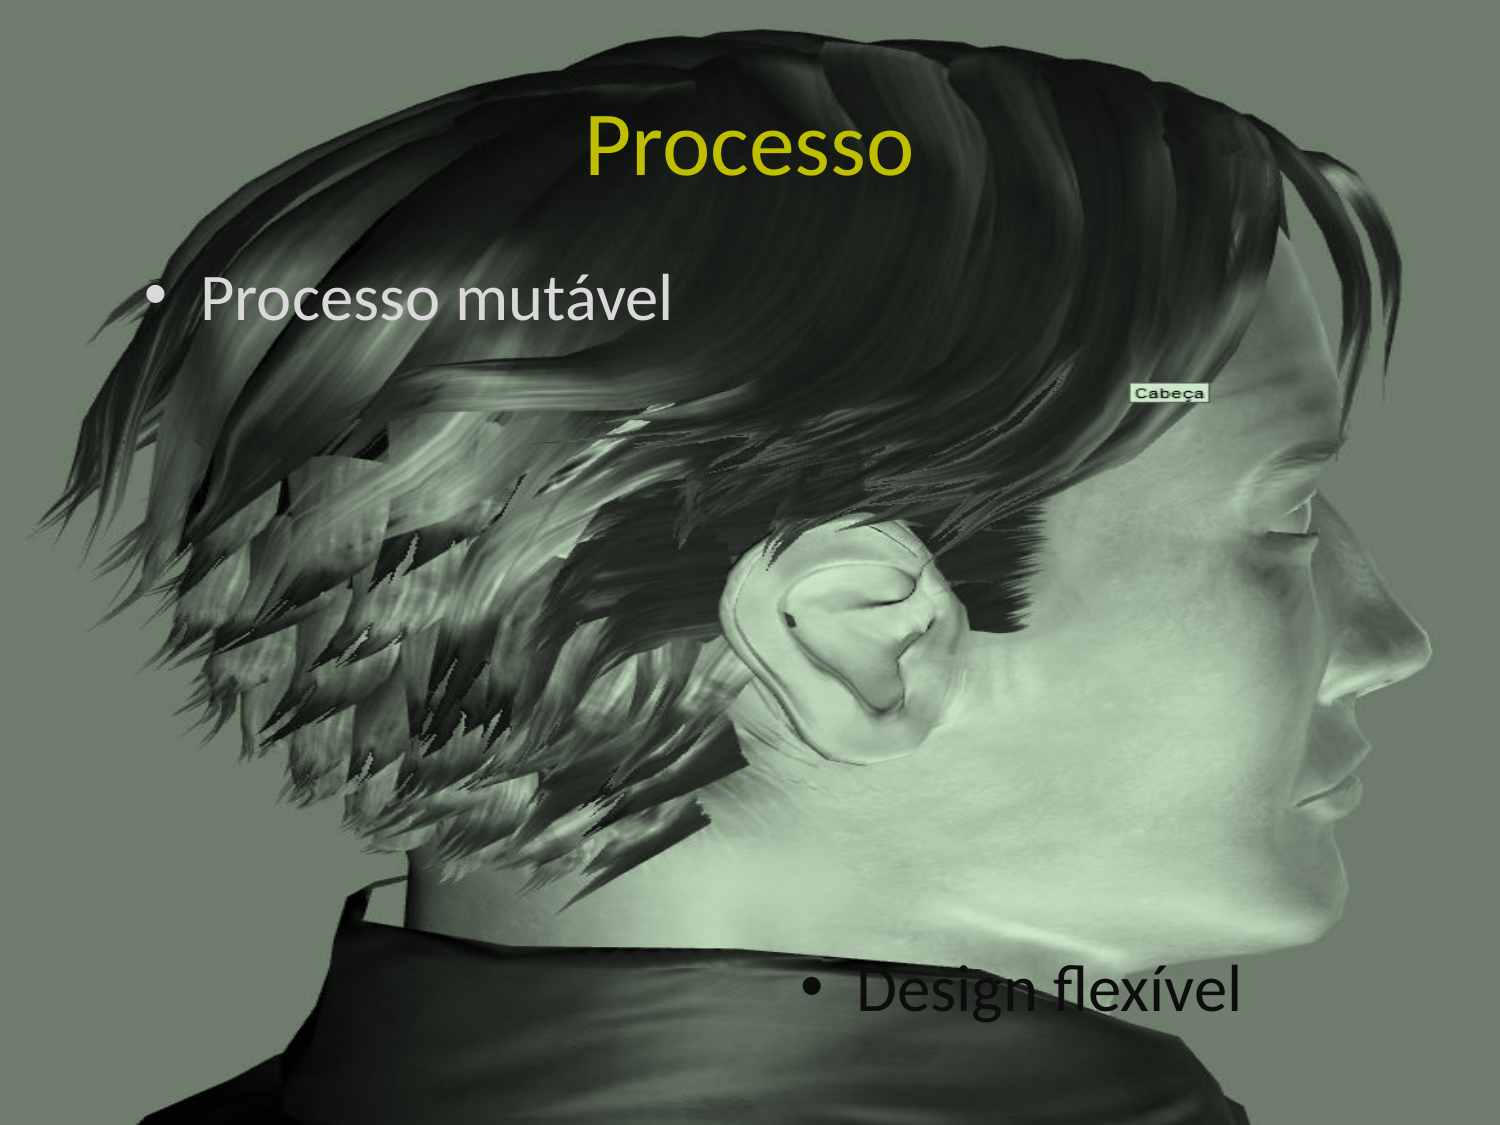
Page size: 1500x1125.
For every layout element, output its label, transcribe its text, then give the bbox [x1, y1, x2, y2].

list Processo mutável [128, 246, 774, 364]
text_box Design flexível [785, 937, 1430, 1055]
title Processo [75, 45, 1425, 233]
